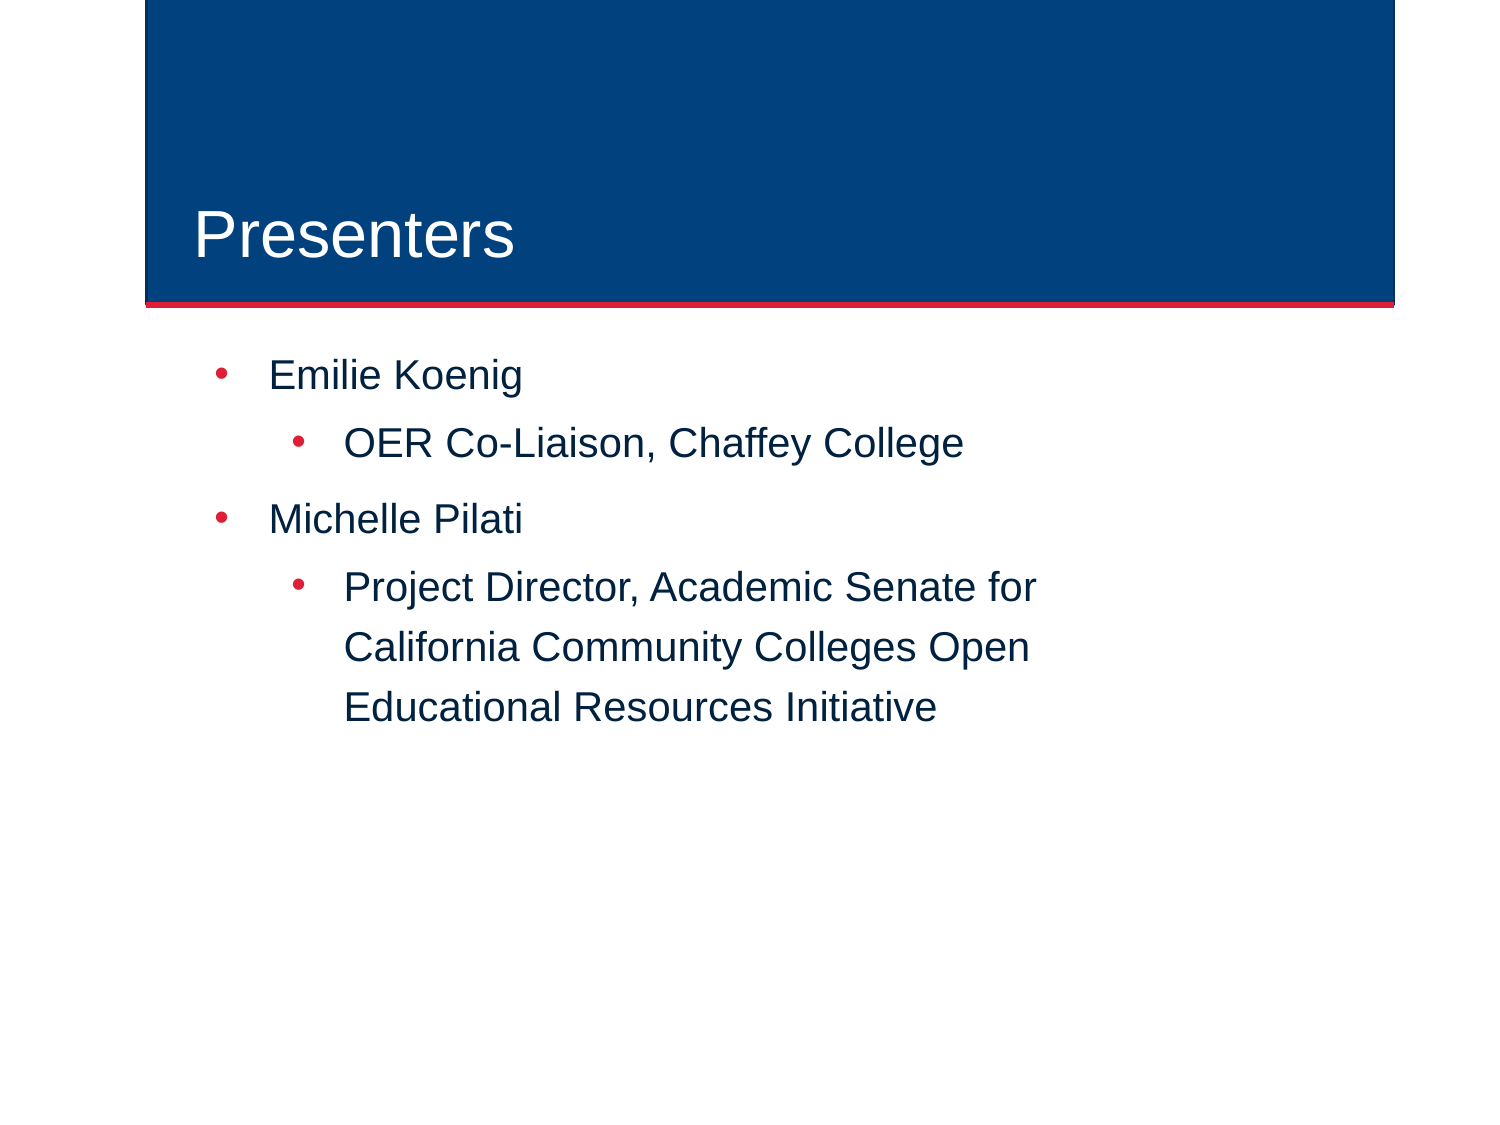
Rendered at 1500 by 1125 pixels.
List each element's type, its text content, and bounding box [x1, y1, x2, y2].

list Emilie Koenig OER Co-Liaison, Chaffey College Michelle Pilati Project Director, Academic Senate for California Community Colleges Open Educational Resources Initiative [178, 330, 1096, 994]
title Presenters [178, 132, 1361, 280]
